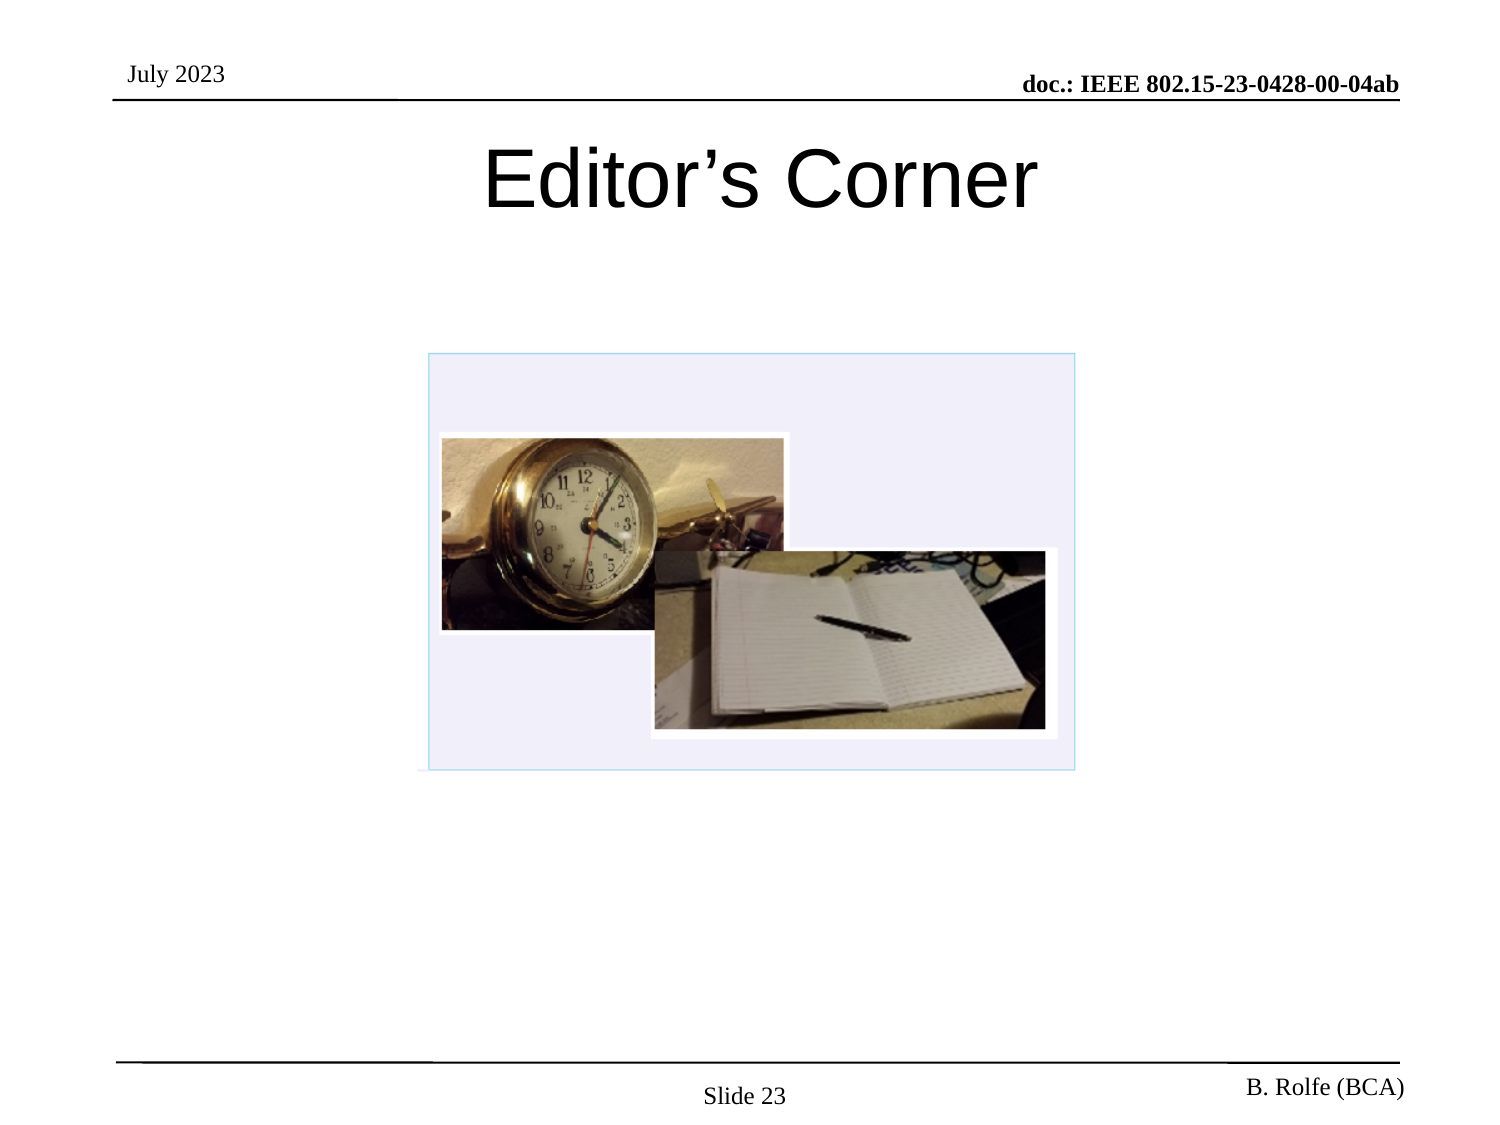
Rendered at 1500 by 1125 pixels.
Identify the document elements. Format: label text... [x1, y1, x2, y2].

title Editor’s Corner [123, 112, 1398, 237]
picture [417, 343, 1083, 782]
slide_number Slide 23 [690, 1075, 799, 1115]
